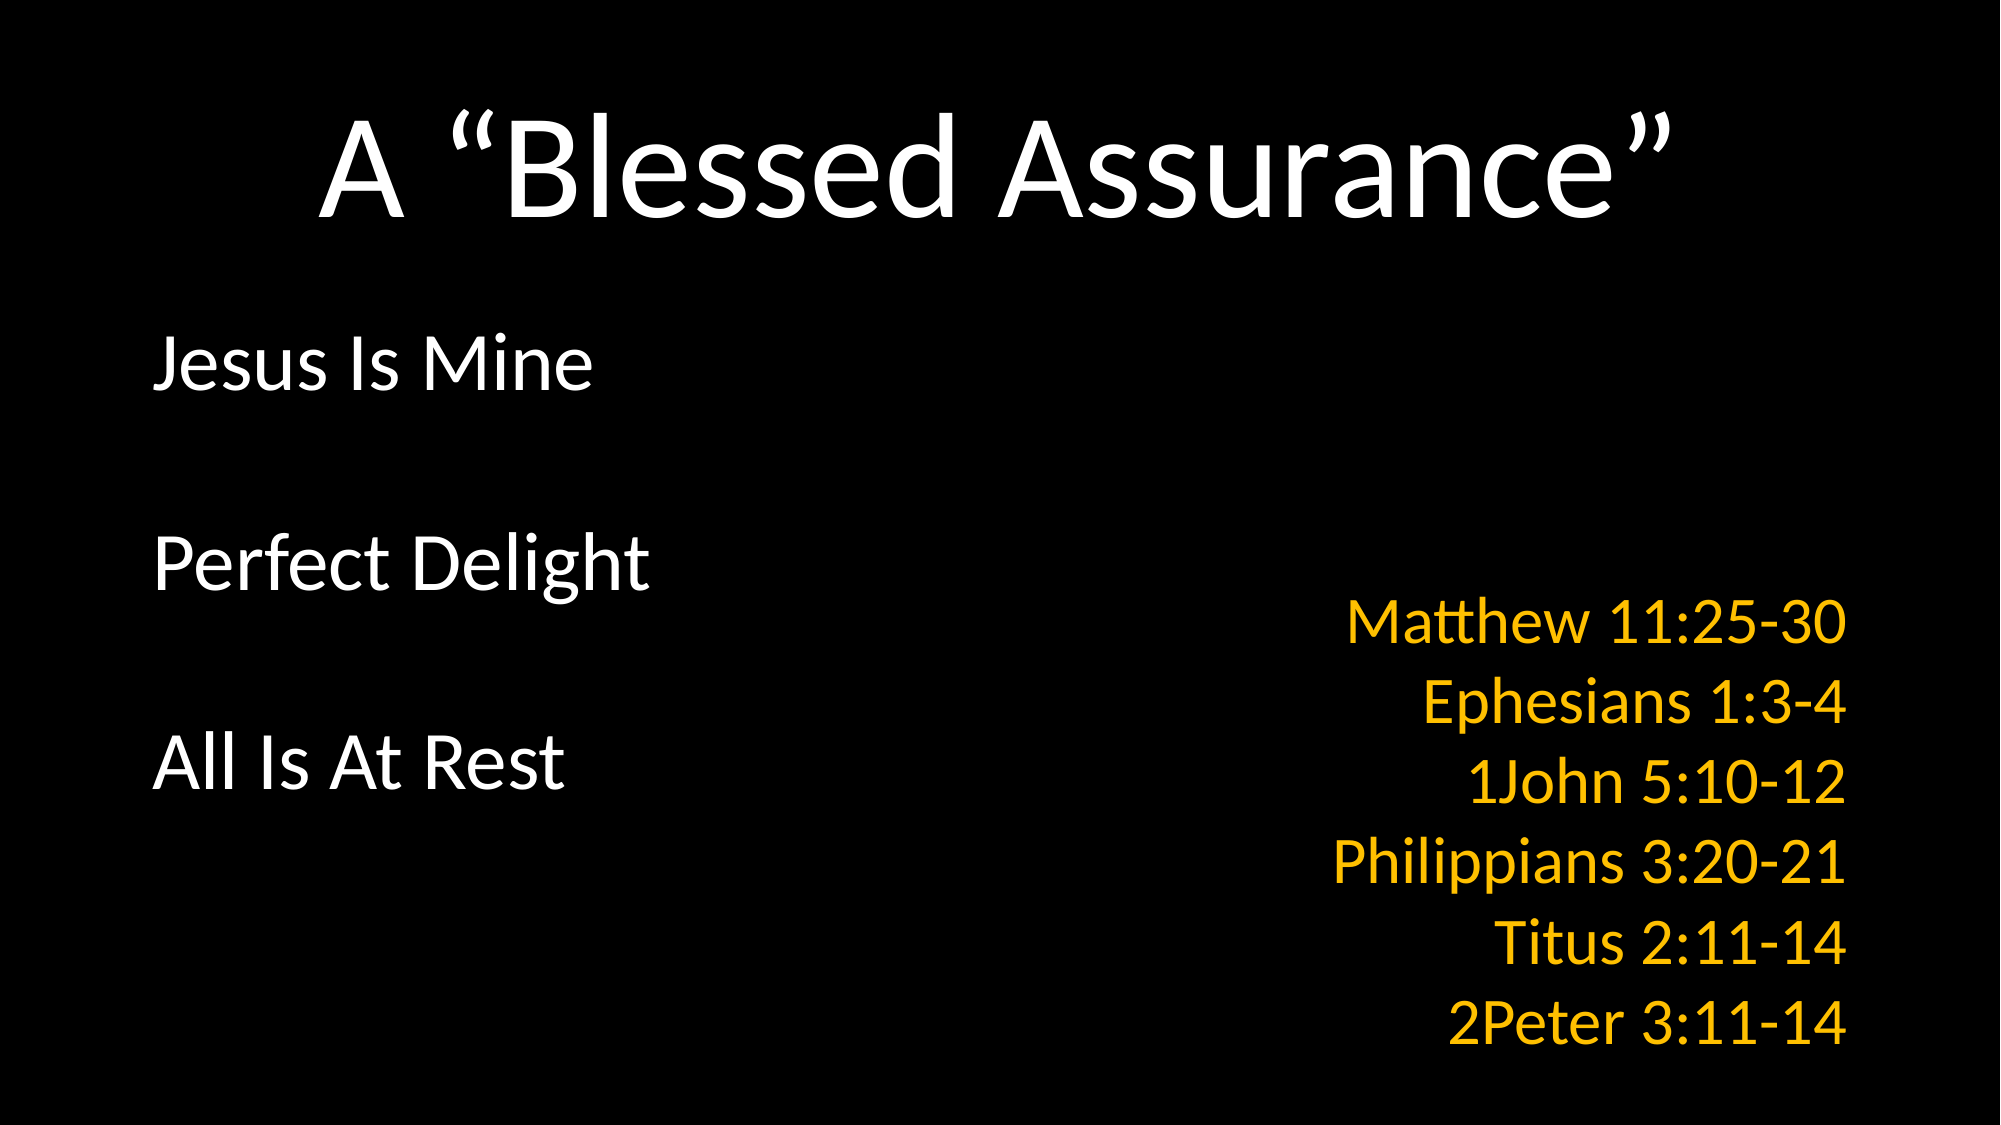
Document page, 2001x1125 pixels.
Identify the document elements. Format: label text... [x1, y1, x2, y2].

list Matthew 11:25-30 Ephesians 1:3-4 1John 5:10-12 Philippians 3:20-21 Titus 2:11-14 2Peter 3:11-14 [1012, 299, 1863, 1066]
title A “Blessed Assurance” [137, 59, 1863, 278]
list Jesus Is Mine Perfect Delight All Is At Rest [137, 299, 988, 1066]
